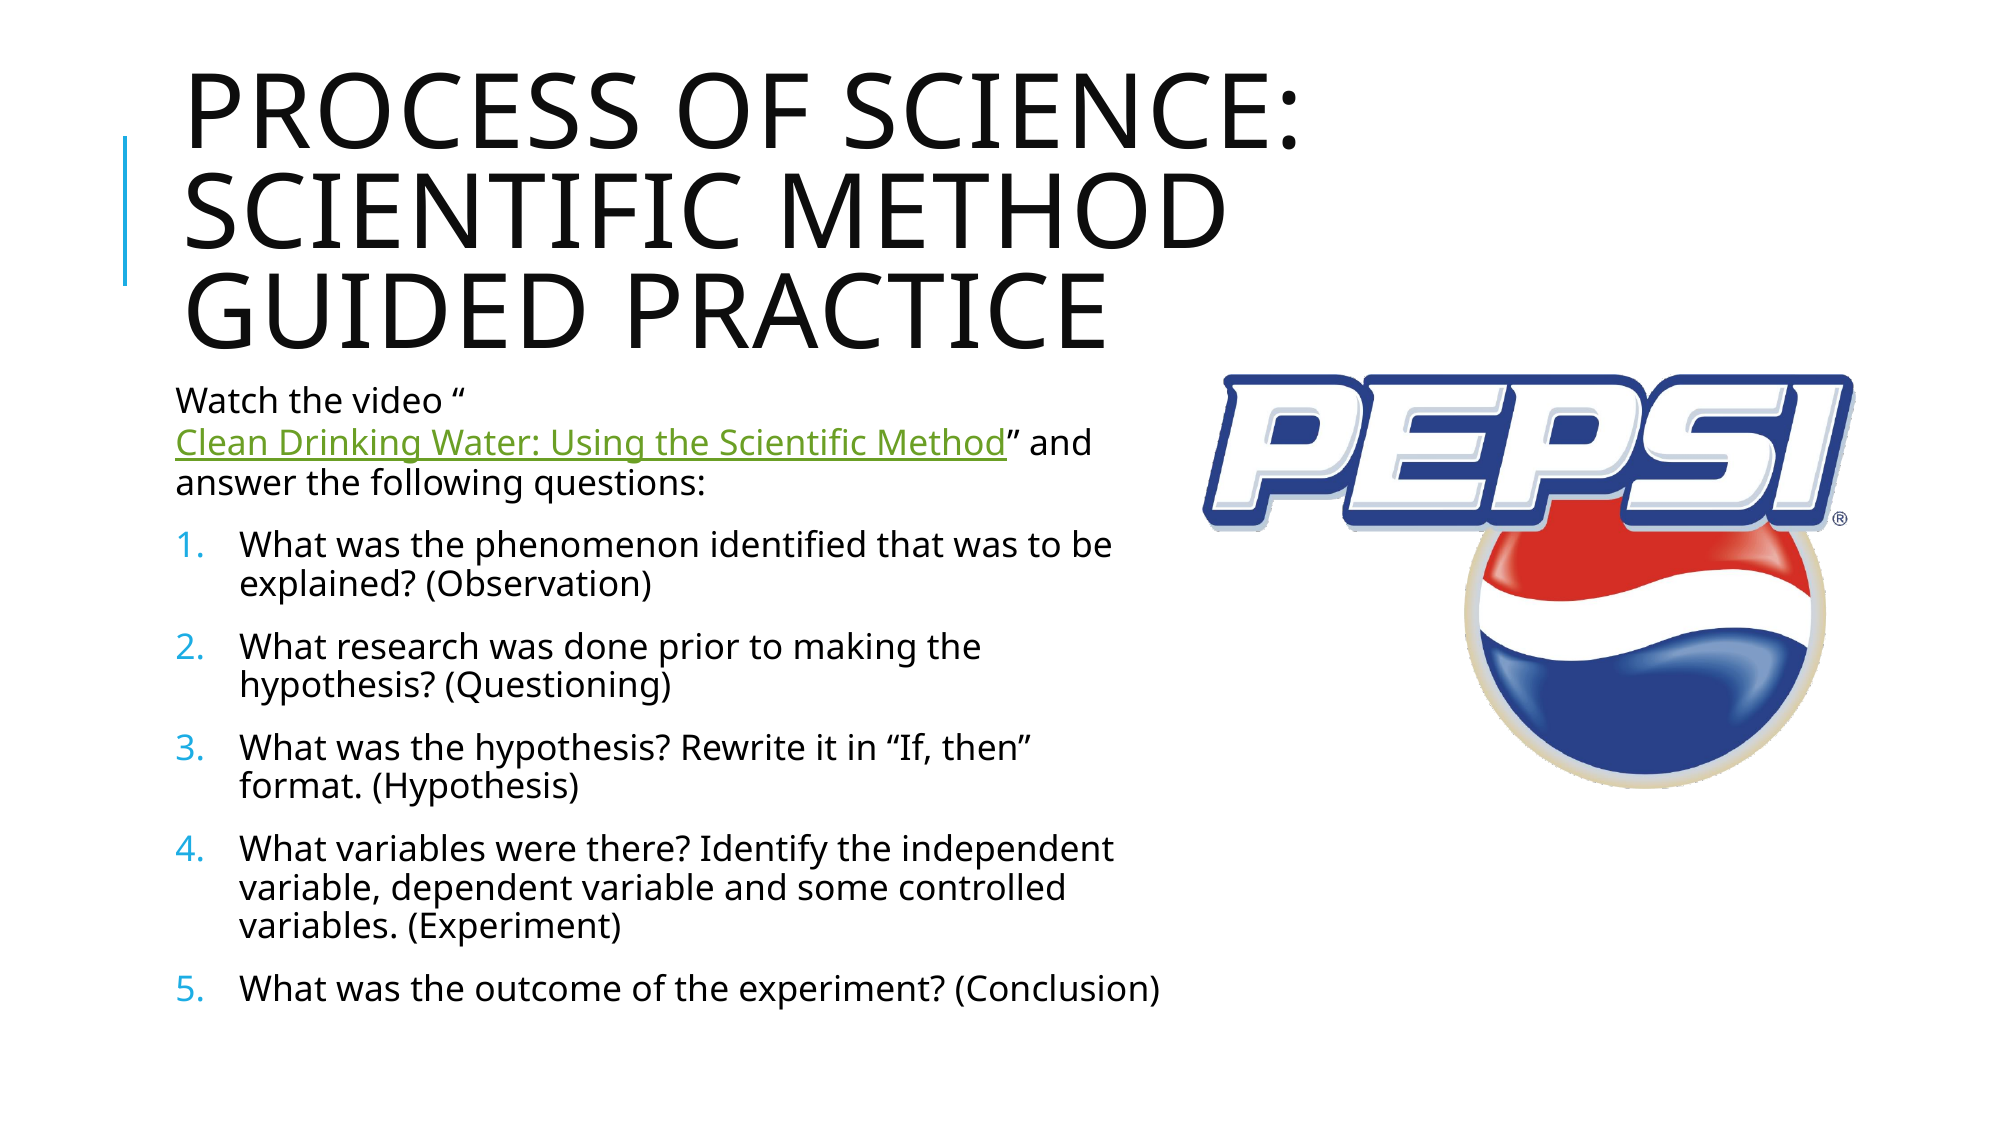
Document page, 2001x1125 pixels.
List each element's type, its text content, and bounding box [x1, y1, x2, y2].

list Watch the video “Clean Drinking Water: Using the Scientific Method” and answer the following questions: What was the phenomenon identified that was to be explained? (Observation) What research was done prior to making the hypothesis? (Questioning) What was the hypothesis? Rewrite it in “If, then” format. (Hypothesis) What variables were there? Identify the independent variable, dependent variable and some controlled variables. (Experiment) What was the outcome of the experiment? (Conclusion) [168, 375, 1172, 1035]
title Process of Science: Scientific Method Guided practice [168, 96, 1763, 342]
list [1201, 374, 1856, 789]
